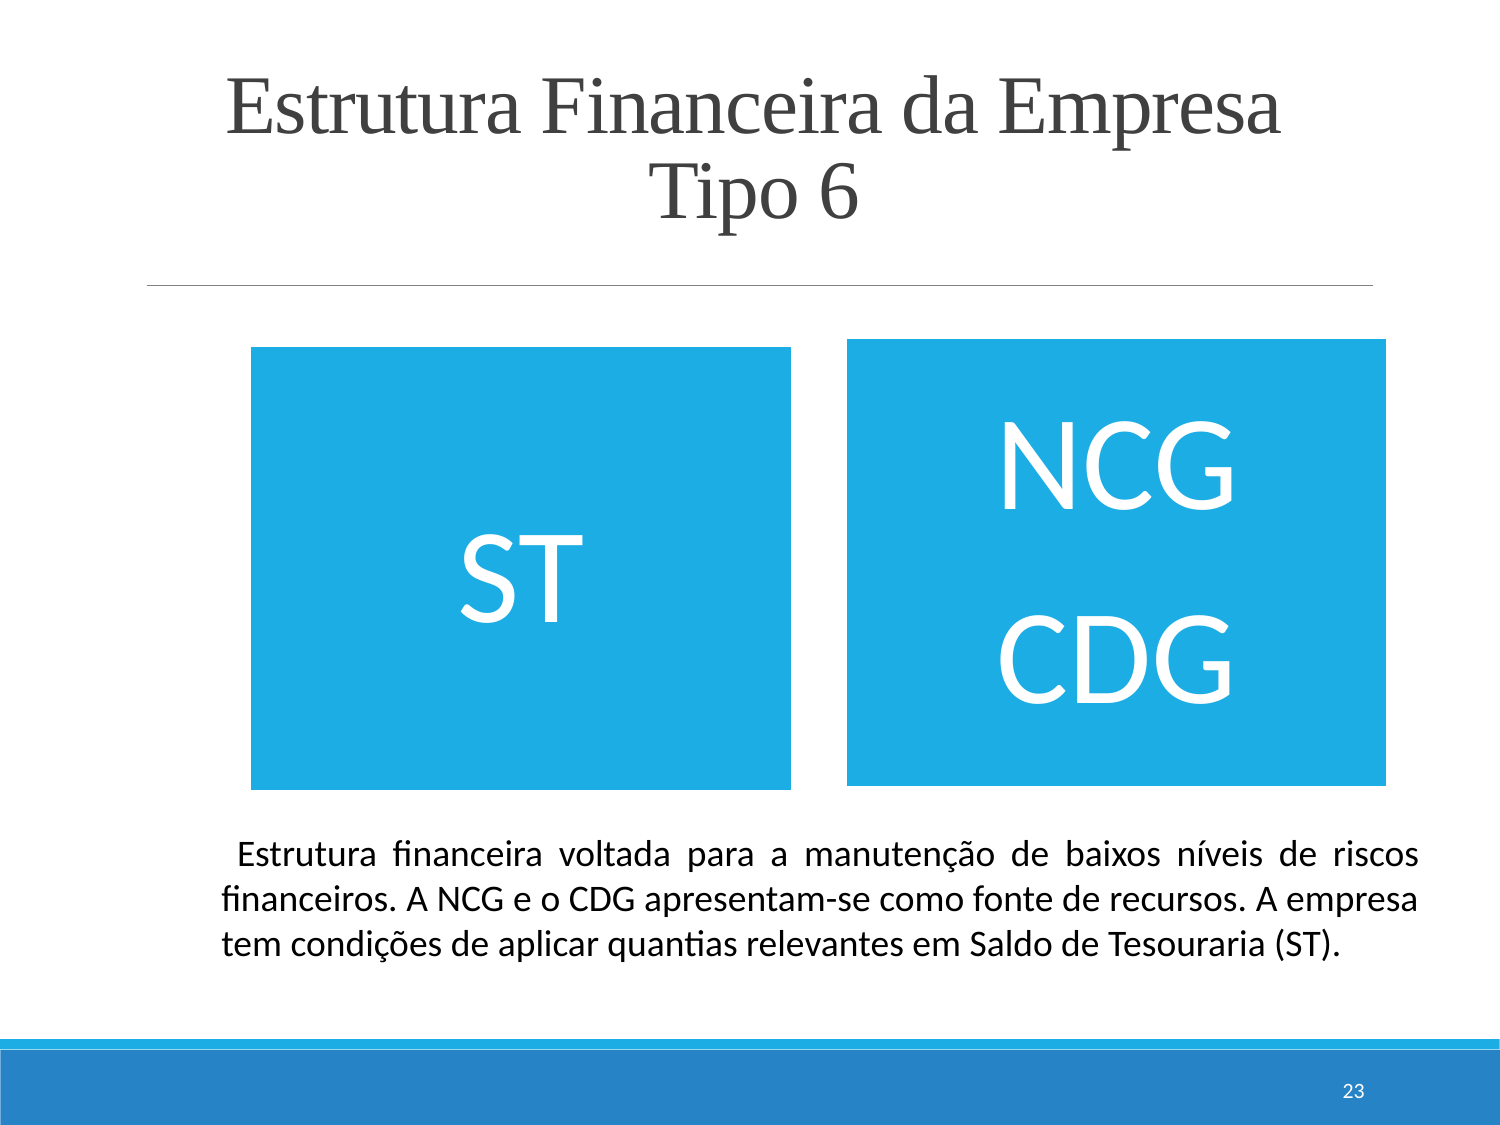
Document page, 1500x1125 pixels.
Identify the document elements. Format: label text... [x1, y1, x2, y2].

title Estrutura Financeira da Empresa Tipo 6 [135, 54, 1374, 244]
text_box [249, 290, 1389, 847]
text_box Estrutura financeira voltada para a manutenção de baixos níveis de riscos financeiros. A NCG e o CDG apresentam-se como fonte de recursos. A empresa tem condições de aplicar quantias relevantes em Saldo de Tesouraria (ST). [206, 821, 1435, 971]
slide_number 23 [1218, 1059, 1380, 1120]
